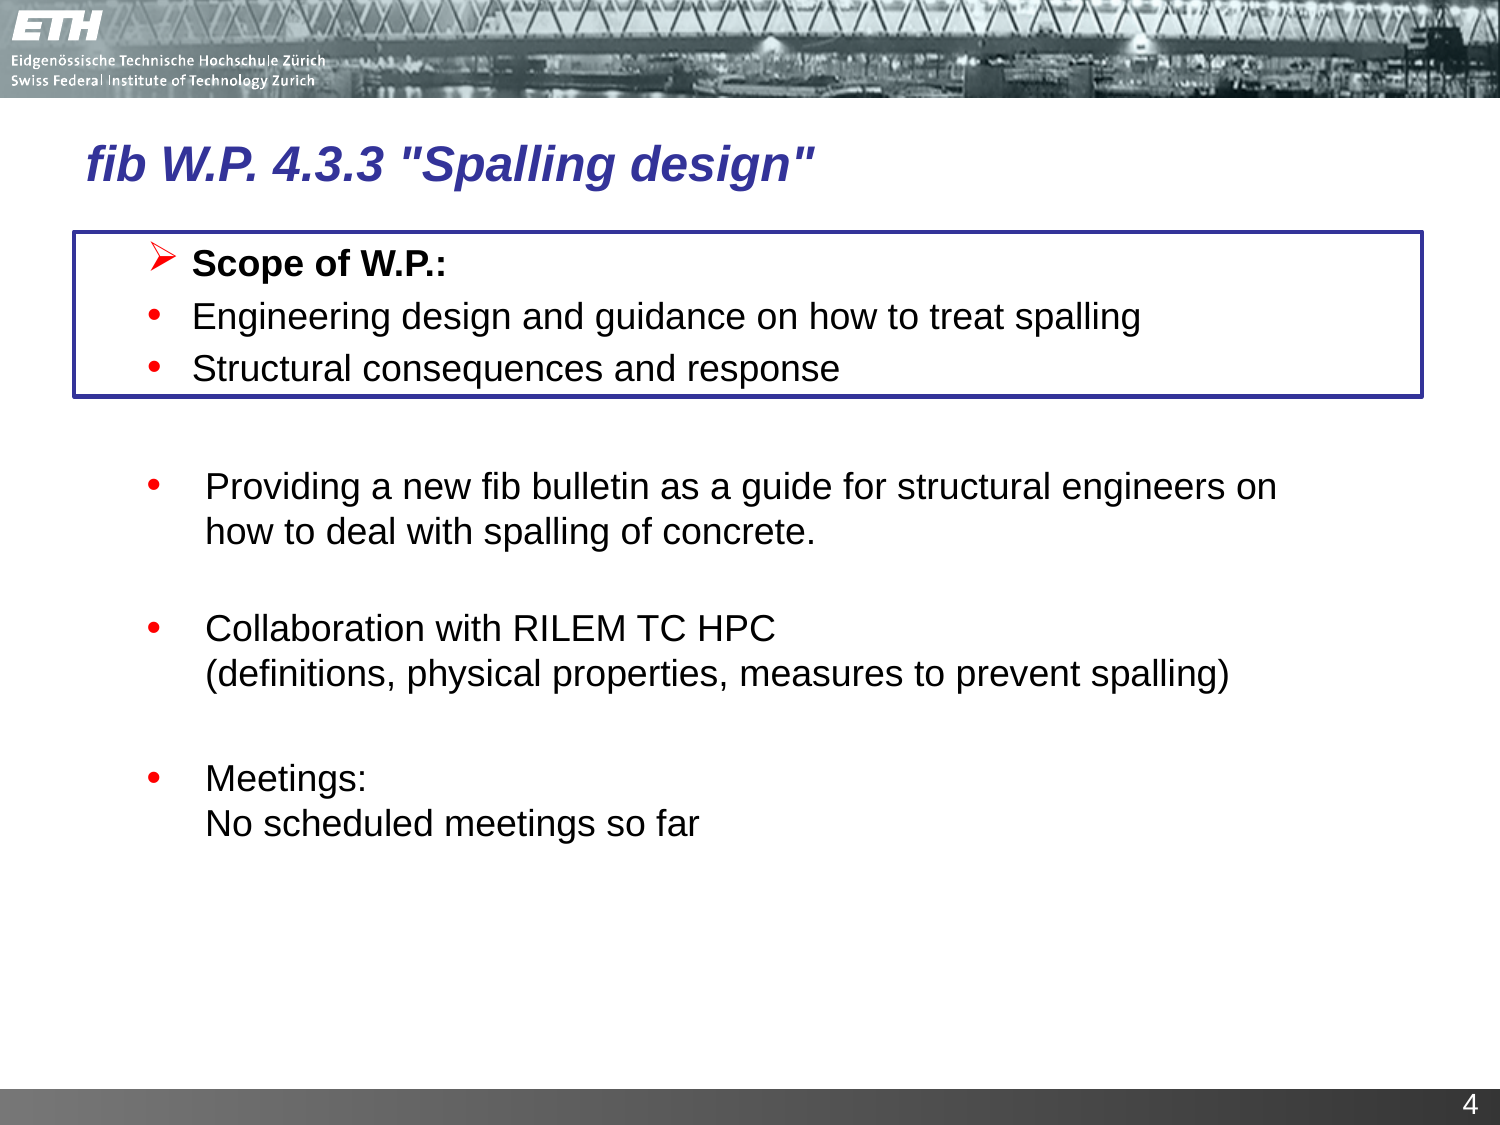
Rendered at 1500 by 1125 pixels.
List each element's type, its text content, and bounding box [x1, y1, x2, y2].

text_box fib W.P. 4.3.3 "Spalling design" Providing a new fib bulletin as a guide for structural engineers on how to deal with spalling of concrete. Collaboration with RILEM TC HPC (definitions, physical properties, measures to prevent spalling) Meetings: No scheduled meetings so far [14, 124, 1500, 887]
slide_number 4 [1143, 1078, 1494, 1125]
picture [0, 0, 1500, 98]
text_box Scope of W.P.: Engineering design and guidance on how to treat spalling Structural consequences and response [72, 230, 1424, 399]
